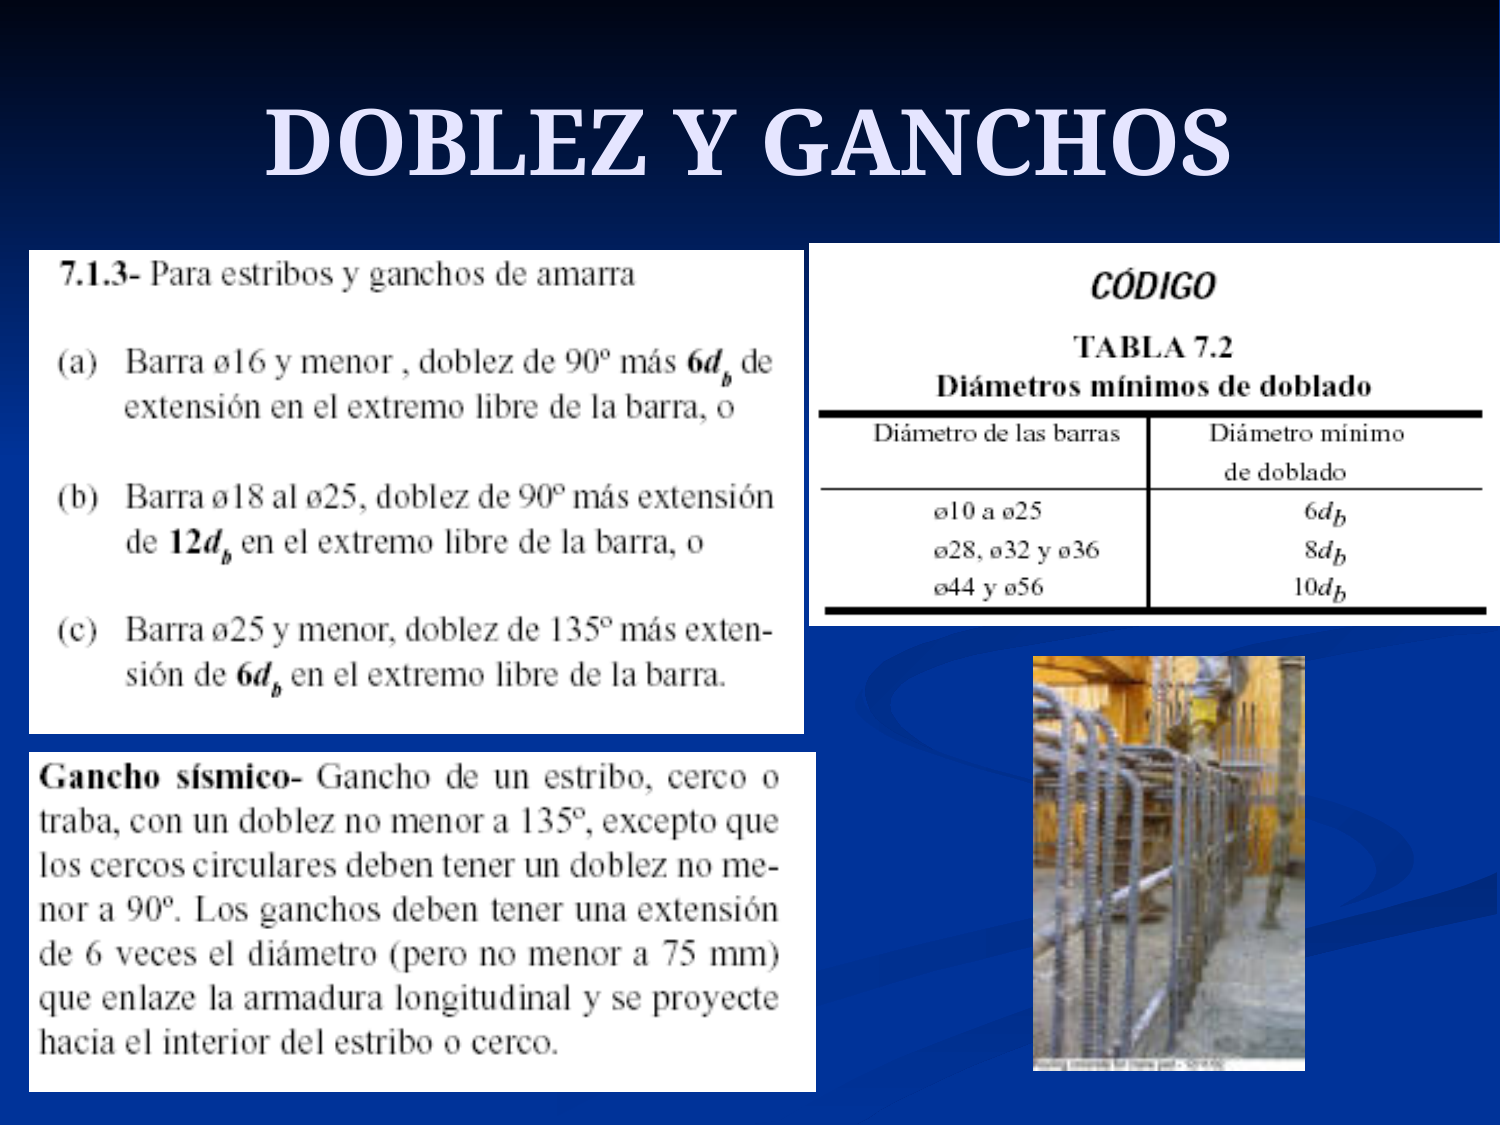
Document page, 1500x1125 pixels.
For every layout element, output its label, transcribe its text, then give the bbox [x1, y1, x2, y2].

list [808, 243, 1500, 626]
picture [1033, 656, 1305, 1071]
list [29, 250, 804, 735]
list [29, 752, 816, 1092]
title DOBLEZ Y GANCHOS [74, 44, 1426, 233]
